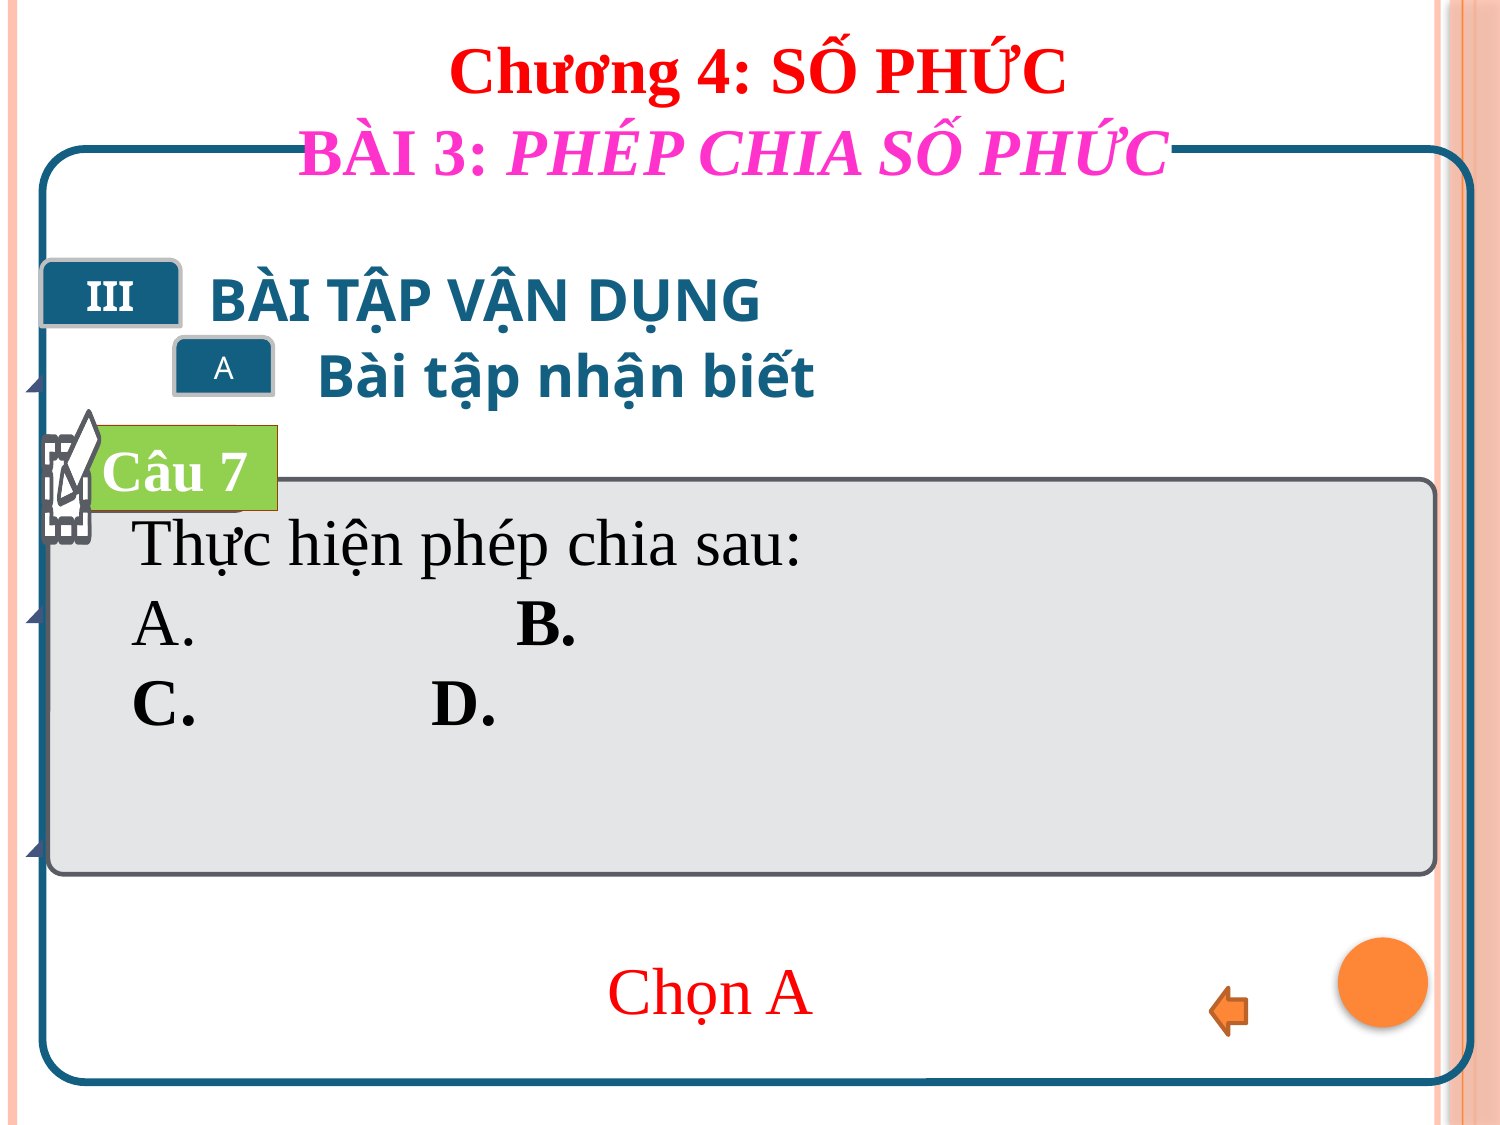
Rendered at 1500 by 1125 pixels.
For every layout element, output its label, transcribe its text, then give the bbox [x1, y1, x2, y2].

text_box A [172, 334, 276, 397]
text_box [40, 408, 1436, 875]
text_box BÀI TẬP VẬN DỤNG [193, 255, 779, 341]
text_box III [39, 257, 183, 329]
text_box Chọn A [592, 940, 869, 1036]
text_box Bài tập nhận biết [301, 331, 832, 405]
text_box [1208, 985, 1249, 1037]
